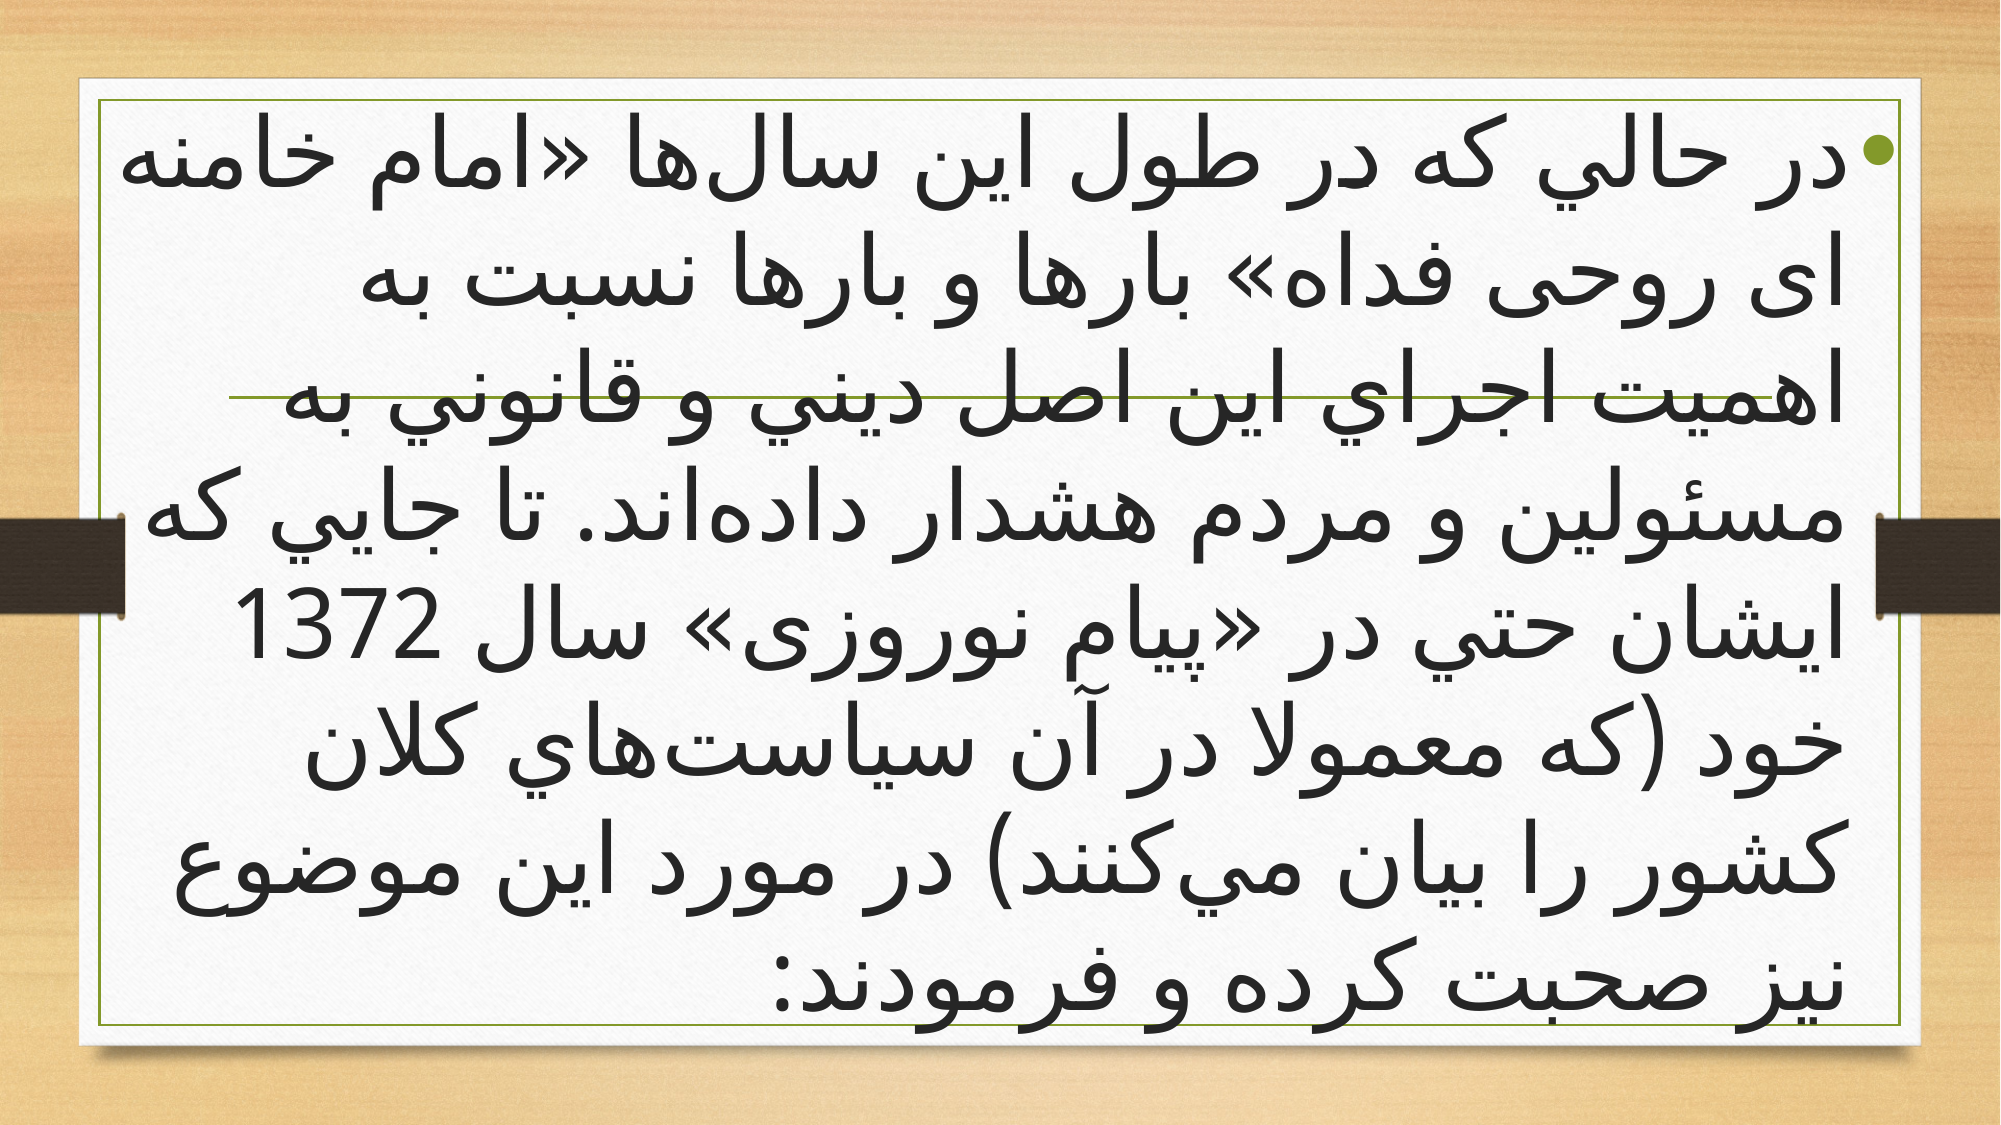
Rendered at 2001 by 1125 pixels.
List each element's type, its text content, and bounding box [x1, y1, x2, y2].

picture [0, 0, 2001, 1125]
list در حالي كه در طول اين سال‌ها «امام خامنه ای روحی فداه» بارها و بارها نسبت به اهميت اجراي اين اصل ديني و قانوني به مسئولين و مردم هشدار داده‌اند. تا جايي كه ايشان حتي در «پيام نوروزى» سال 1372 خود (كه معمولا در آن سياست‌هاي كلان كشور را بيان مي‌كنند) در مورد اين موضوع نيز صحبت كرده و فرمودند: [80, 82, 1913, 1048]
